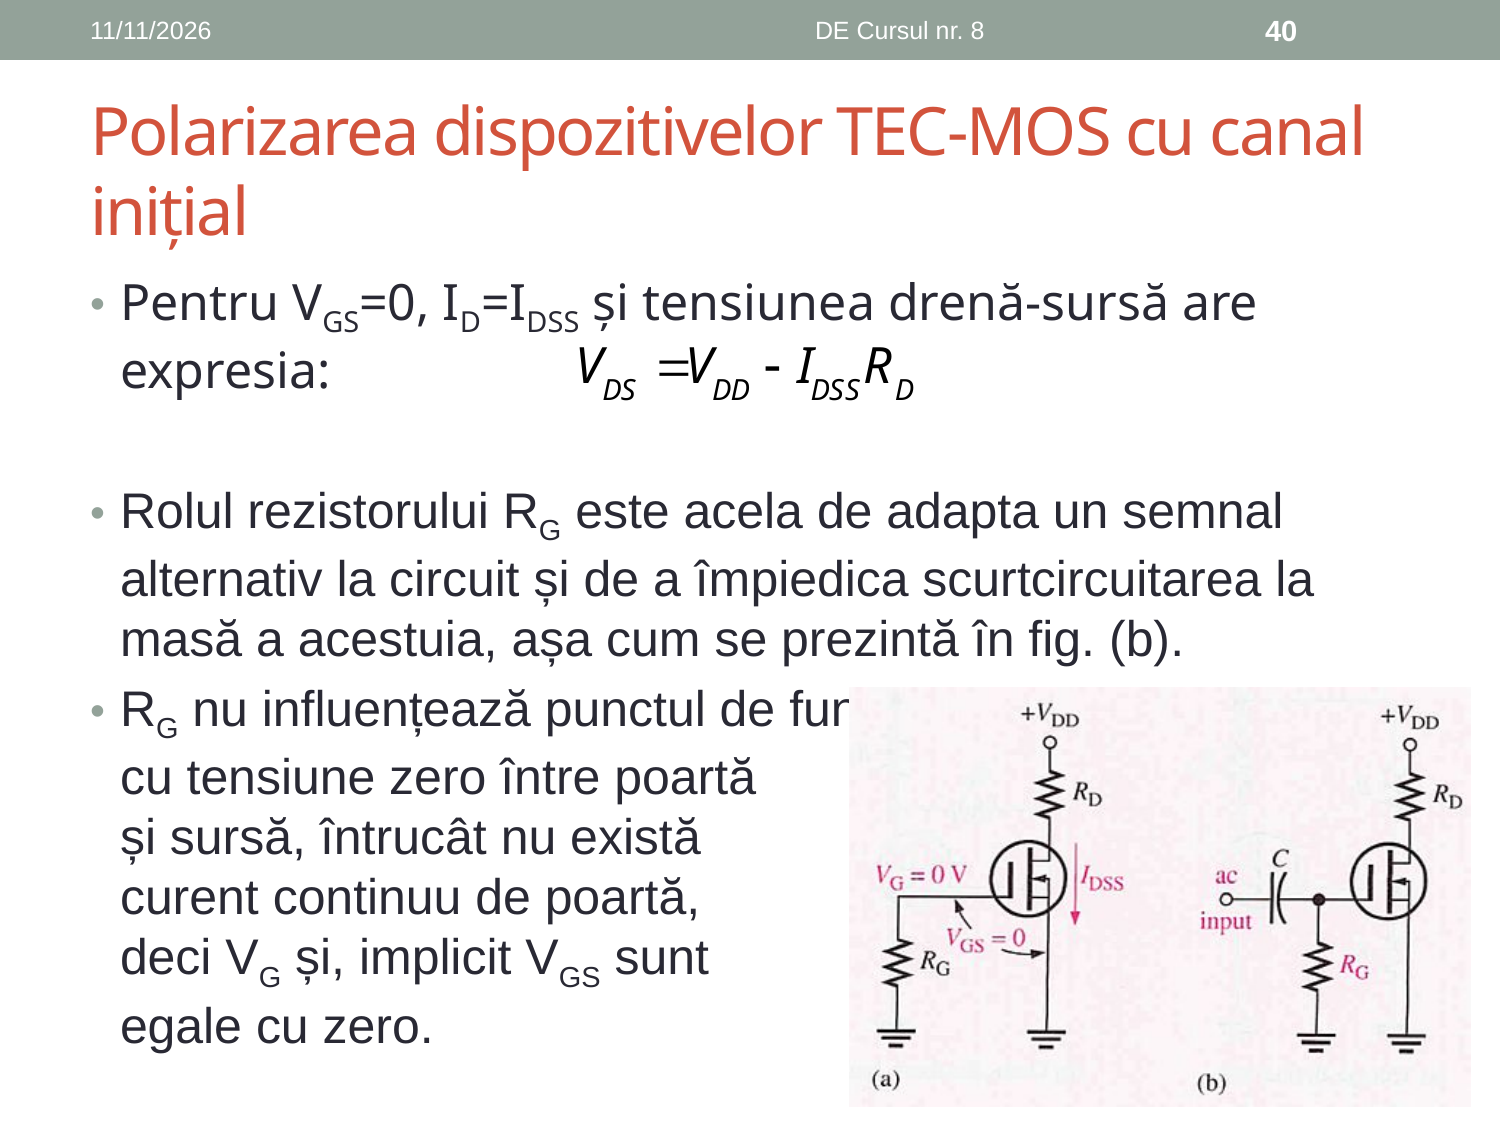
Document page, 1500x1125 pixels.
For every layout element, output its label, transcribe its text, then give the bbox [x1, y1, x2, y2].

picture [849, 687, 1472, 1107]
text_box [574, 328, 926, 413]
title Polarizarea dispozitivelor TEC-MOS cu canal inițial [75, 87, 1425, 250]
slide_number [75, 3, 550, 57]
list Pentru VGS=0, ID=IDSS și tensiunea drenă-sursă are expresia: Rolul rezistorului RG este acela de adapta un semnal alternativ la circuit și de a împiedica scurtcircuitarea la masă a acestuia, așa cum se prezintă în fig. (b). RG nu influențează punctul de funcționare la polarizarea cu tensiune zero între poartă și sursă, întrucât nu există curent continuu de poartă, deci VG și, implicit VGS sunt egale cu zero. [75, 262, 1425, 1063]
footer DE Cursul nr. 8 [562, 3, 1238, 57]
slide_number 40 [1250, 3, 1425, 57]
